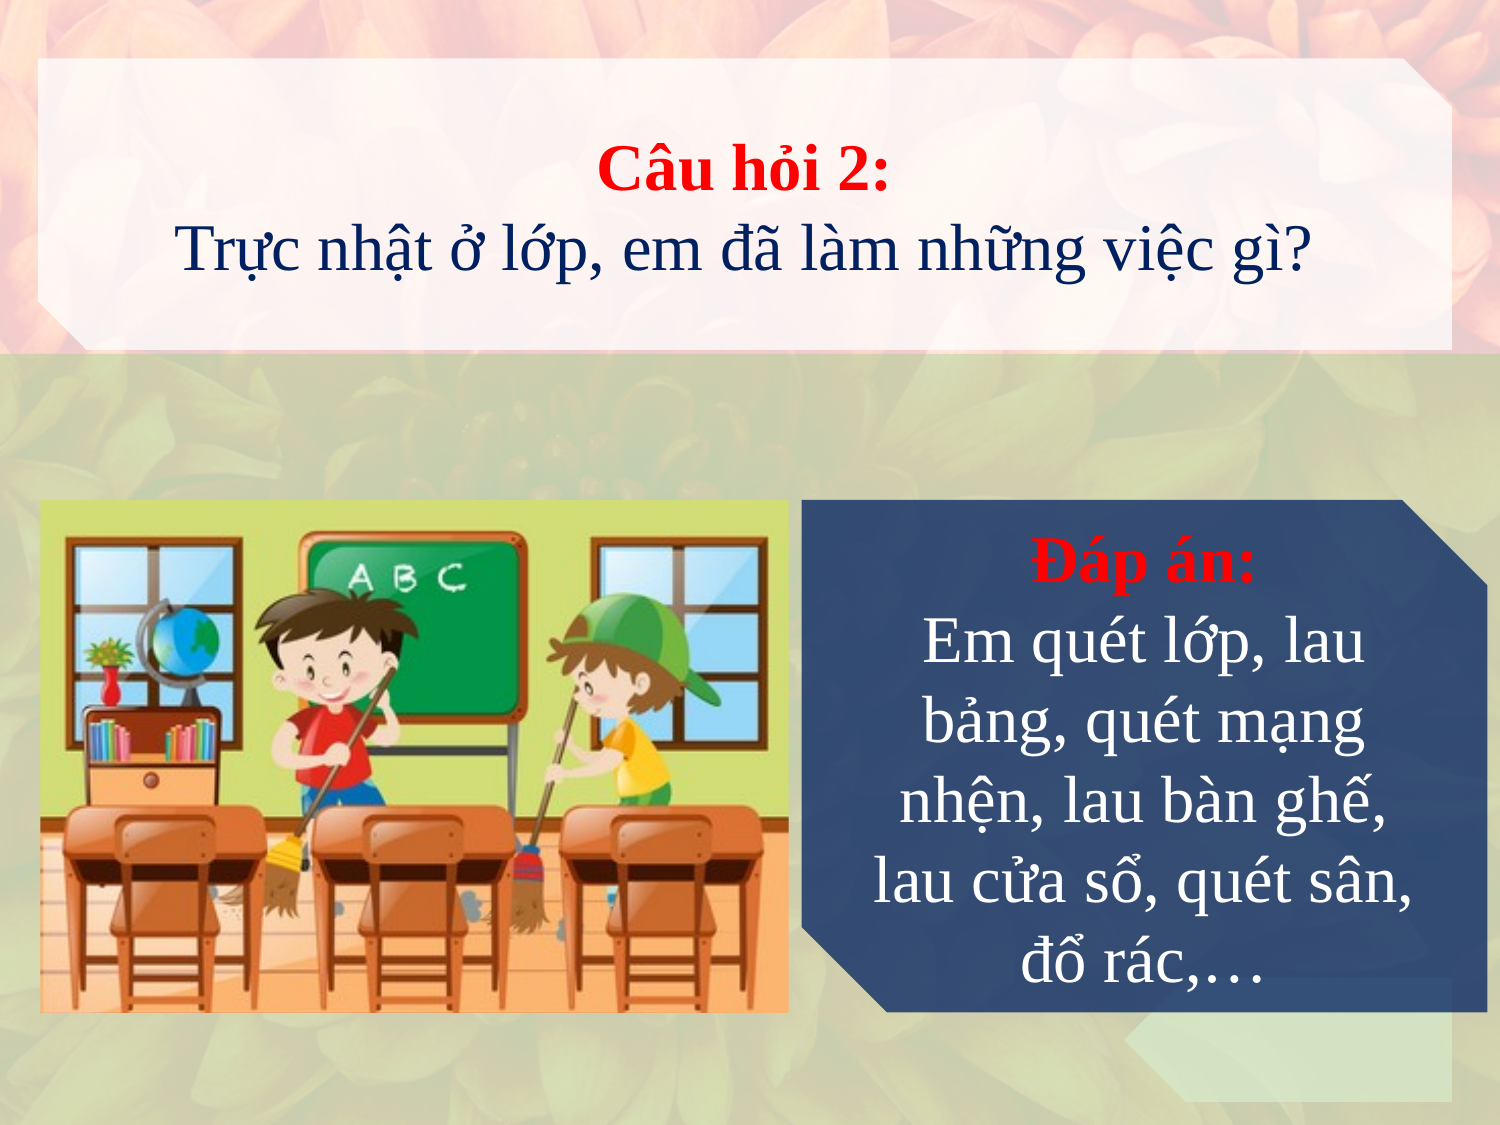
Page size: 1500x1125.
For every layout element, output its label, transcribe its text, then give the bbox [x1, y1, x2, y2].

text_box Câu hỏi 2: Trực nhật ở lớp, em đã làm những việc gì? [36, 57, 1453, 351]
picture [40, 499, 789, 1013]
text_box Đáp án: Em quét lớp, lau bảng, quét mạng nhện, lau bàn ghế, lau cửa sổ, quét sân, đổ rác,… [800, 498, 1489, 1014]
text_box [0, 353, 1500, 1125]
